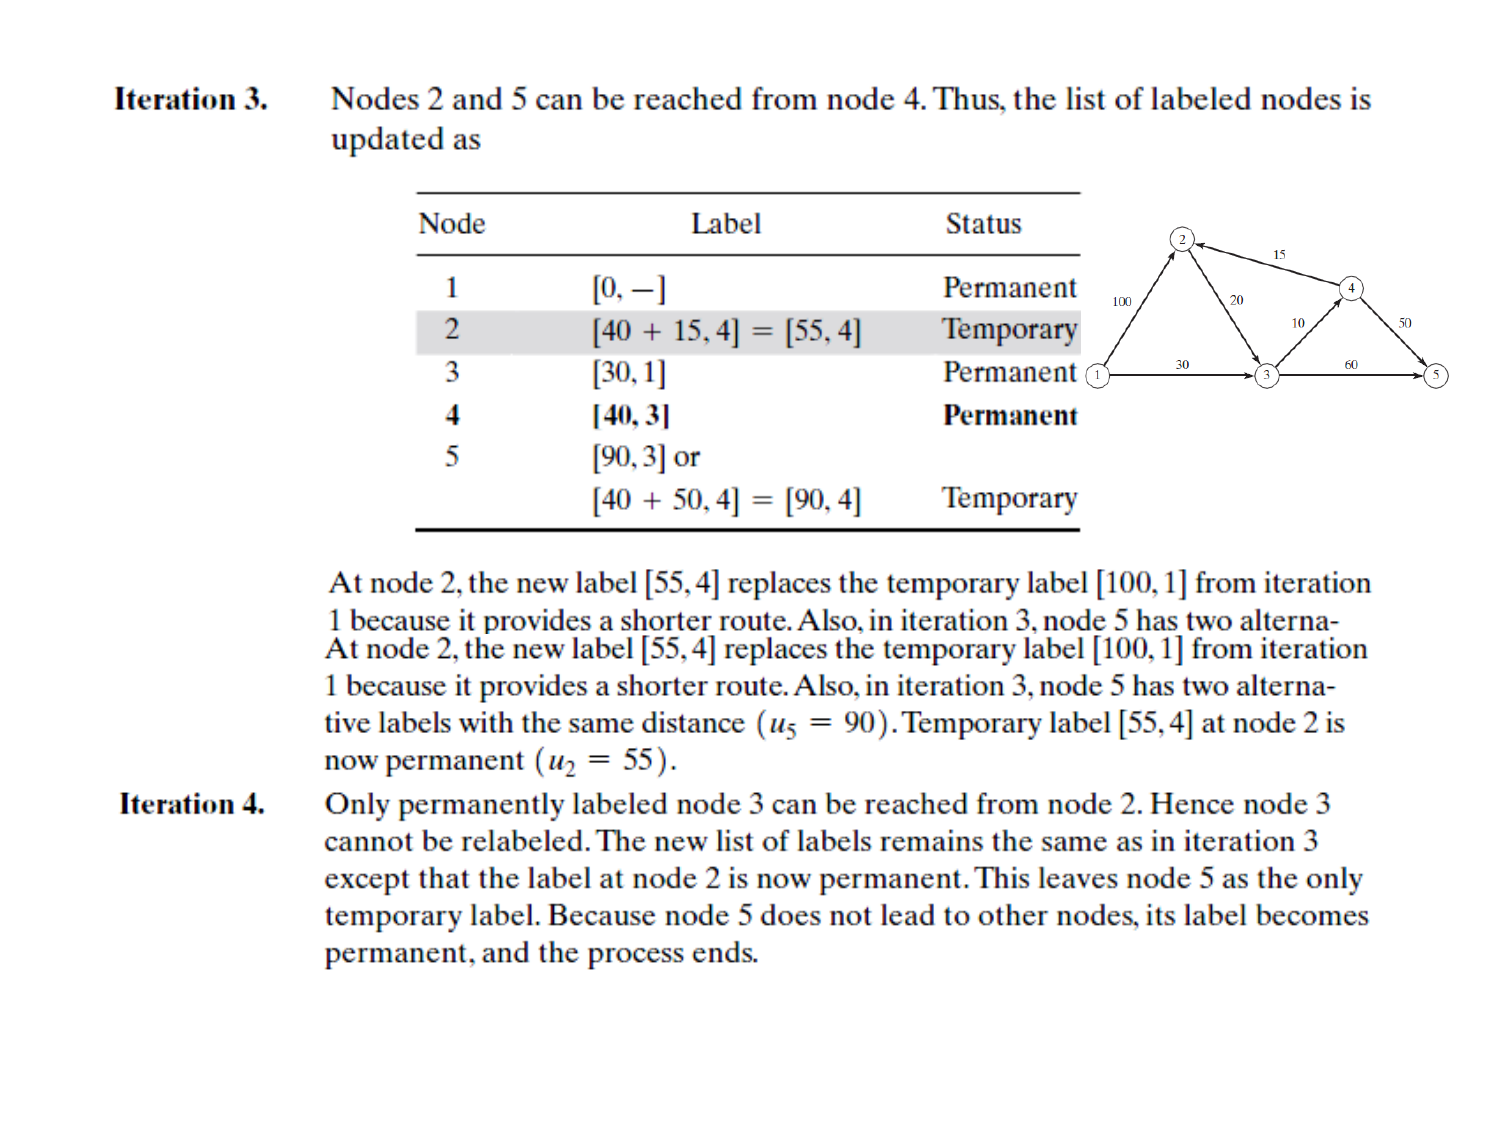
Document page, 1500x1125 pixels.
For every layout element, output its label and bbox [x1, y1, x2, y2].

picture [412, 187, 1451, 538]
picture [112, 76, 1376, 163]
picture [112, 568, 1376, 976]
